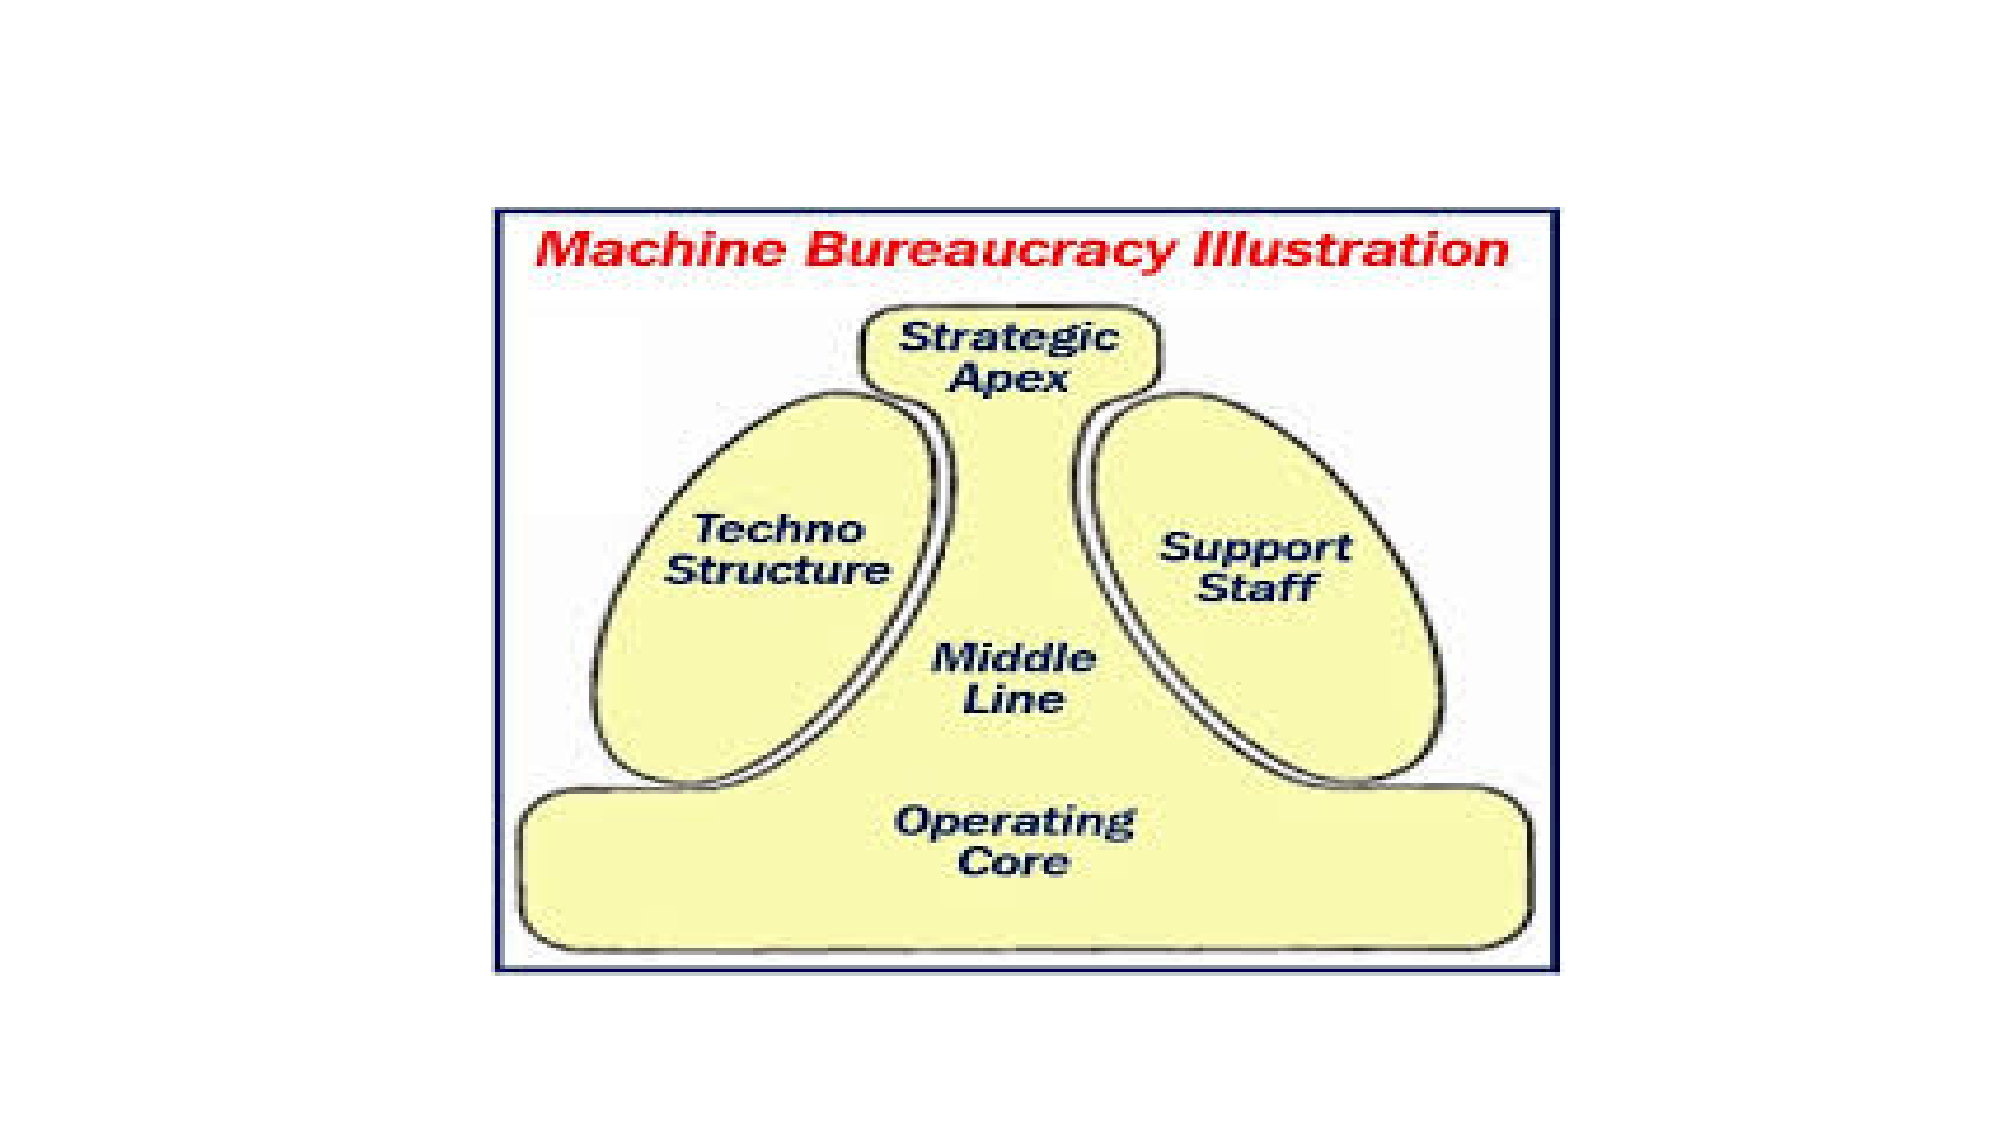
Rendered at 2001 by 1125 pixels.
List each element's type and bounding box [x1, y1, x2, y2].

list [491, 207, 1565, 976]
